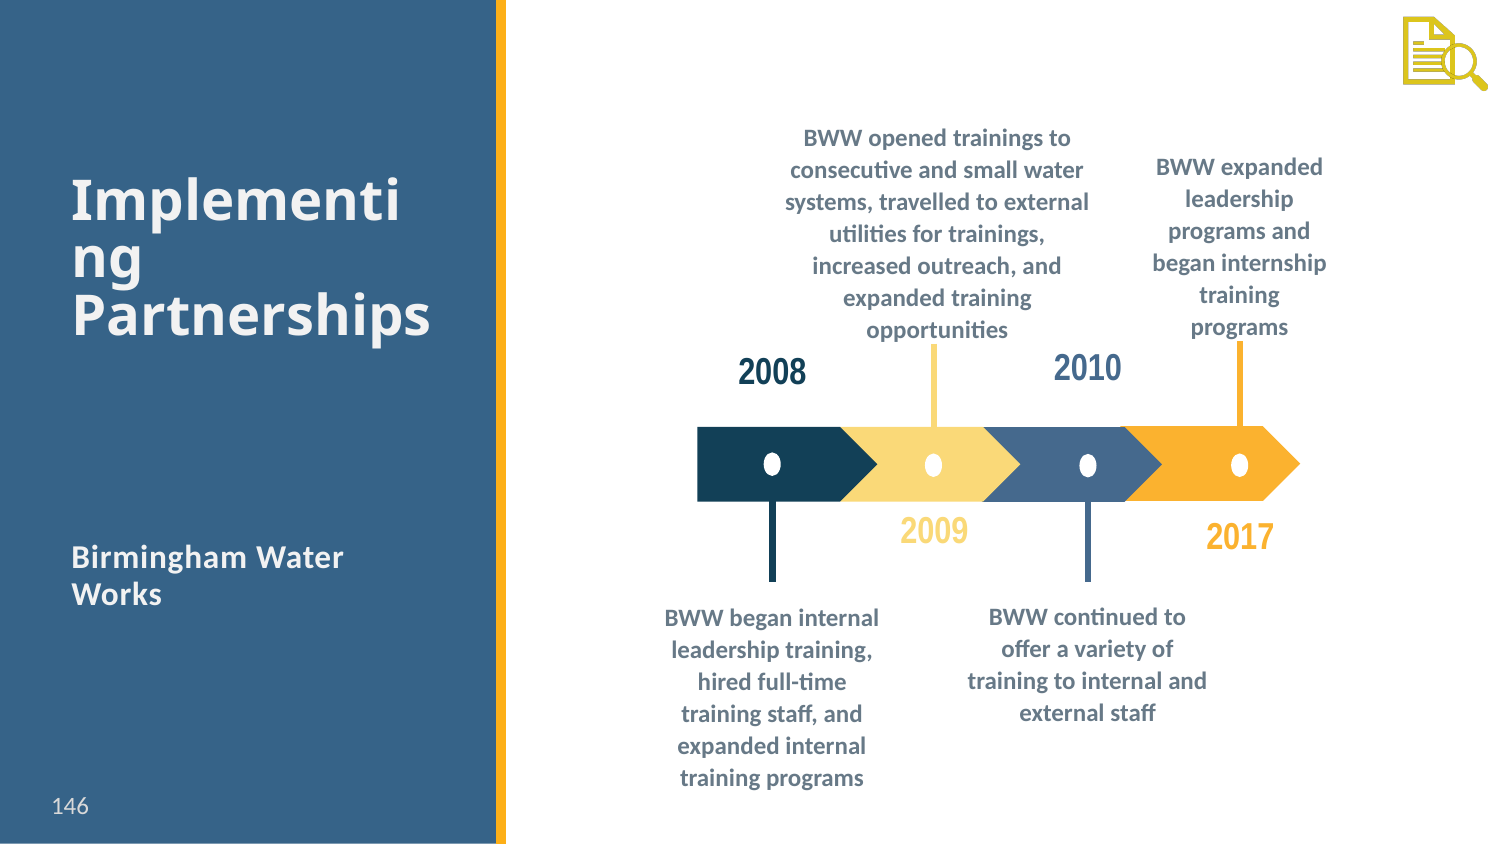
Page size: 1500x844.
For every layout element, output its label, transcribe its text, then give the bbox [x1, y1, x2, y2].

picture [1389, 10, 1493, 96]
title Implementing Partnerships [56, 73, 451, 355]
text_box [643, 112, 1344, 780]
list Birmingham Water Works [56, 532, 451, 780]
slide_number 146 [16, 782, 124, 828]
